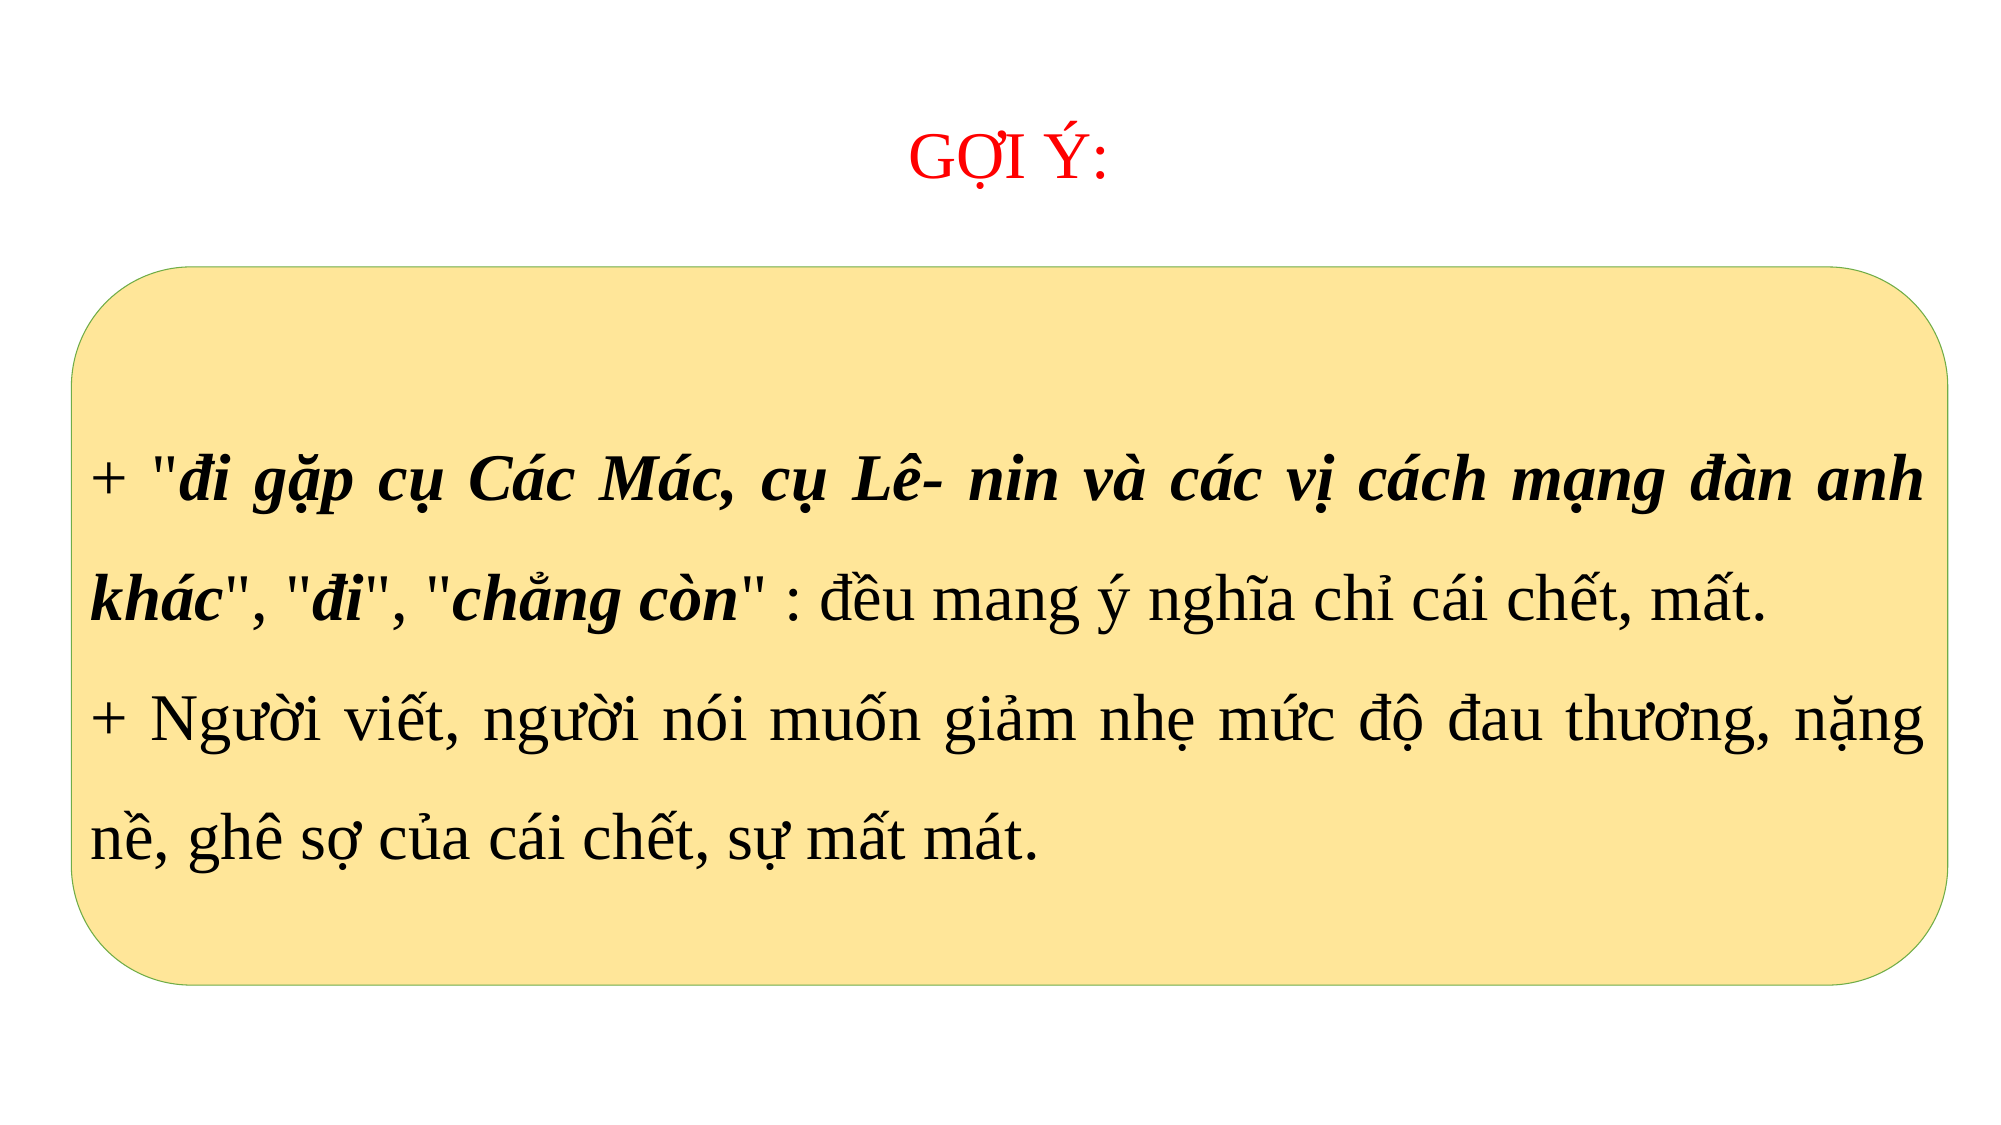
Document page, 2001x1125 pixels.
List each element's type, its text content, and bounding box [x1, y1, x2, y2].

text_box [71, 881, 1948, 986]
text_box GỢI Ý: [893, 64, 1126, 199]
text_box [70, 266, 1949, 874]
text_box + "đi gặp cụ Các Mác, cụ Lê- nin và các vị cách mạng đàn anh khác", "đi", "chẳng còn" : đều mang ý nghĩa chỉ cái chết, mất. + Người viết, người nói muốn giảm nhẹ mức độ đau thương, nặng nề, ghê sợ của cái chết, sự mất mát. [71, 385, 1948, 881]
